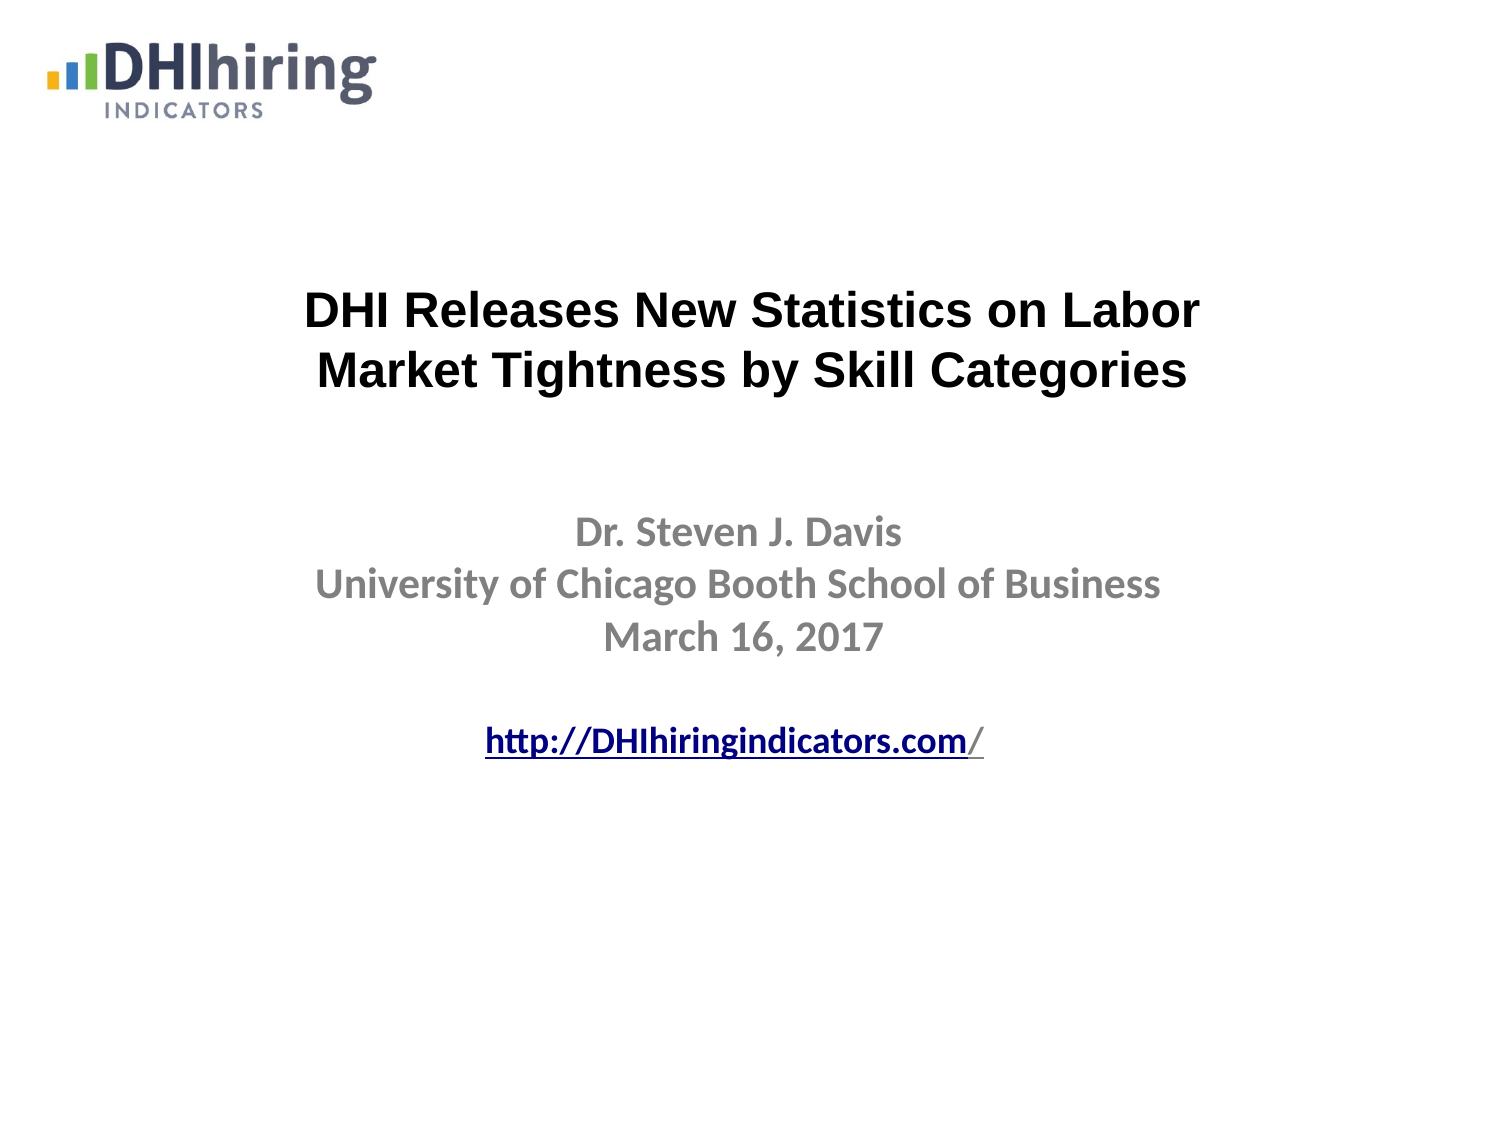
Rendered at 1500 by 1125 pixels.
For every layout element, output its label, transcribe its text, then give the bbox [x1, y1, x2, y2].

text_box DHI Releases New Statistics on Labor Market Tightness by Skill Categories [254, 270, 1251, 406]
picture [26, 23, 394, 137]
text_box http://DHIhiringindicators.com/ [470, 709, 1021, 769]
text_box Dr. Steven J. Davis University of Chicago Booth School of Business March 16, 2017 [254, 495, 1233, 668]
